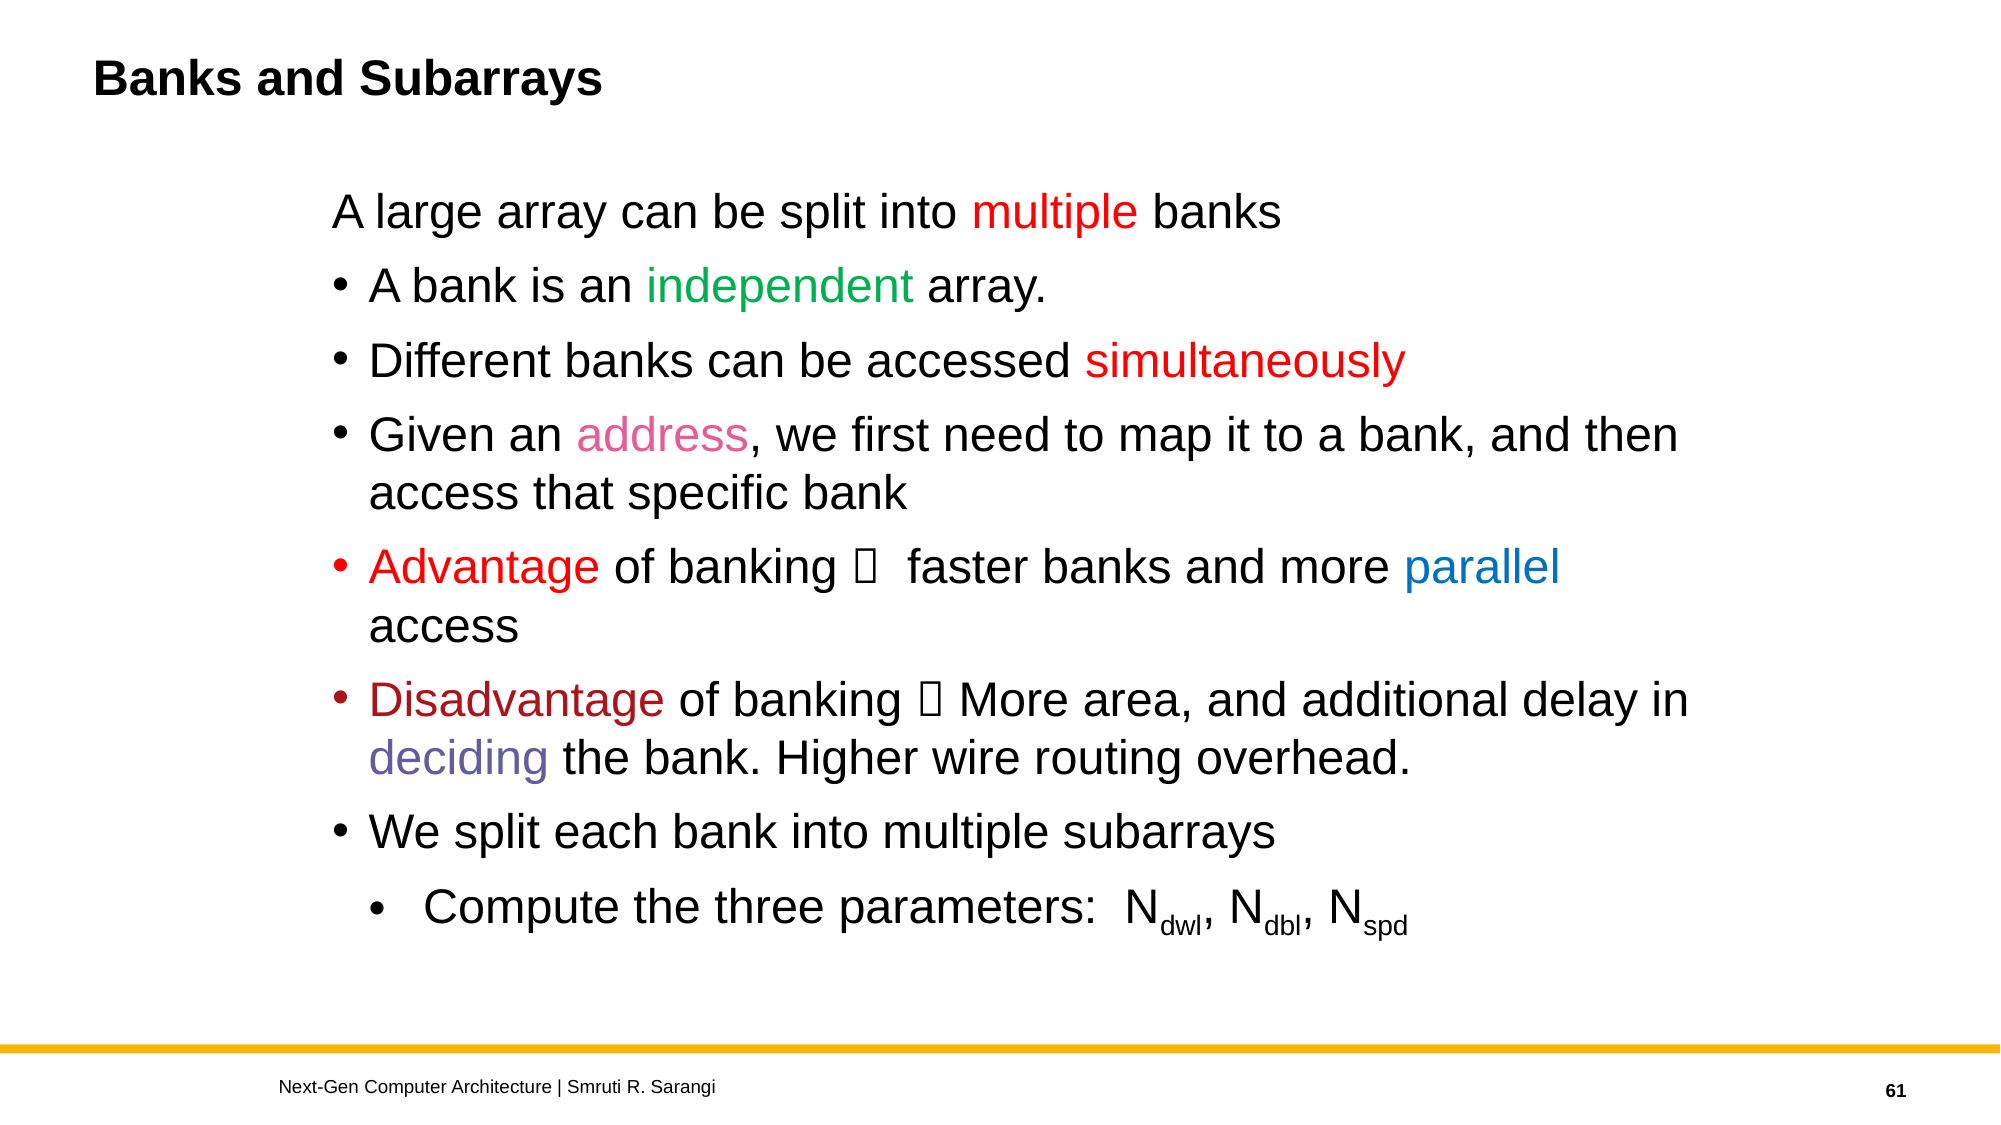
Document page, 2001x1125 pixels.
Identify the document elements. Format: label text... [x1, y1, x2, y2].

list A large array can be split into multiple banks A bank is an independent array. Different banks can be accessed simultaneously Given an address, we first need to map it to a bank, and then access that specific bank Advantage of banking  faster banks and more parallel access Disadvantage of banking  More area, and additional delay in deciding the bank. Higher wire routing overhead. We split each bank into multiple subarrays Compute the three parameters: Ndwl, Ndbl, Nspd [316, 172, 1712, 953]
slide_number 61 [1711, 1071, 1922, 1109]
title Banks and Subarrays [78, 45, 1578, 180]
footer Next-Gen Computer Architecture | Smruti R. Sarangi [263, 1067, 1464, 1105]
